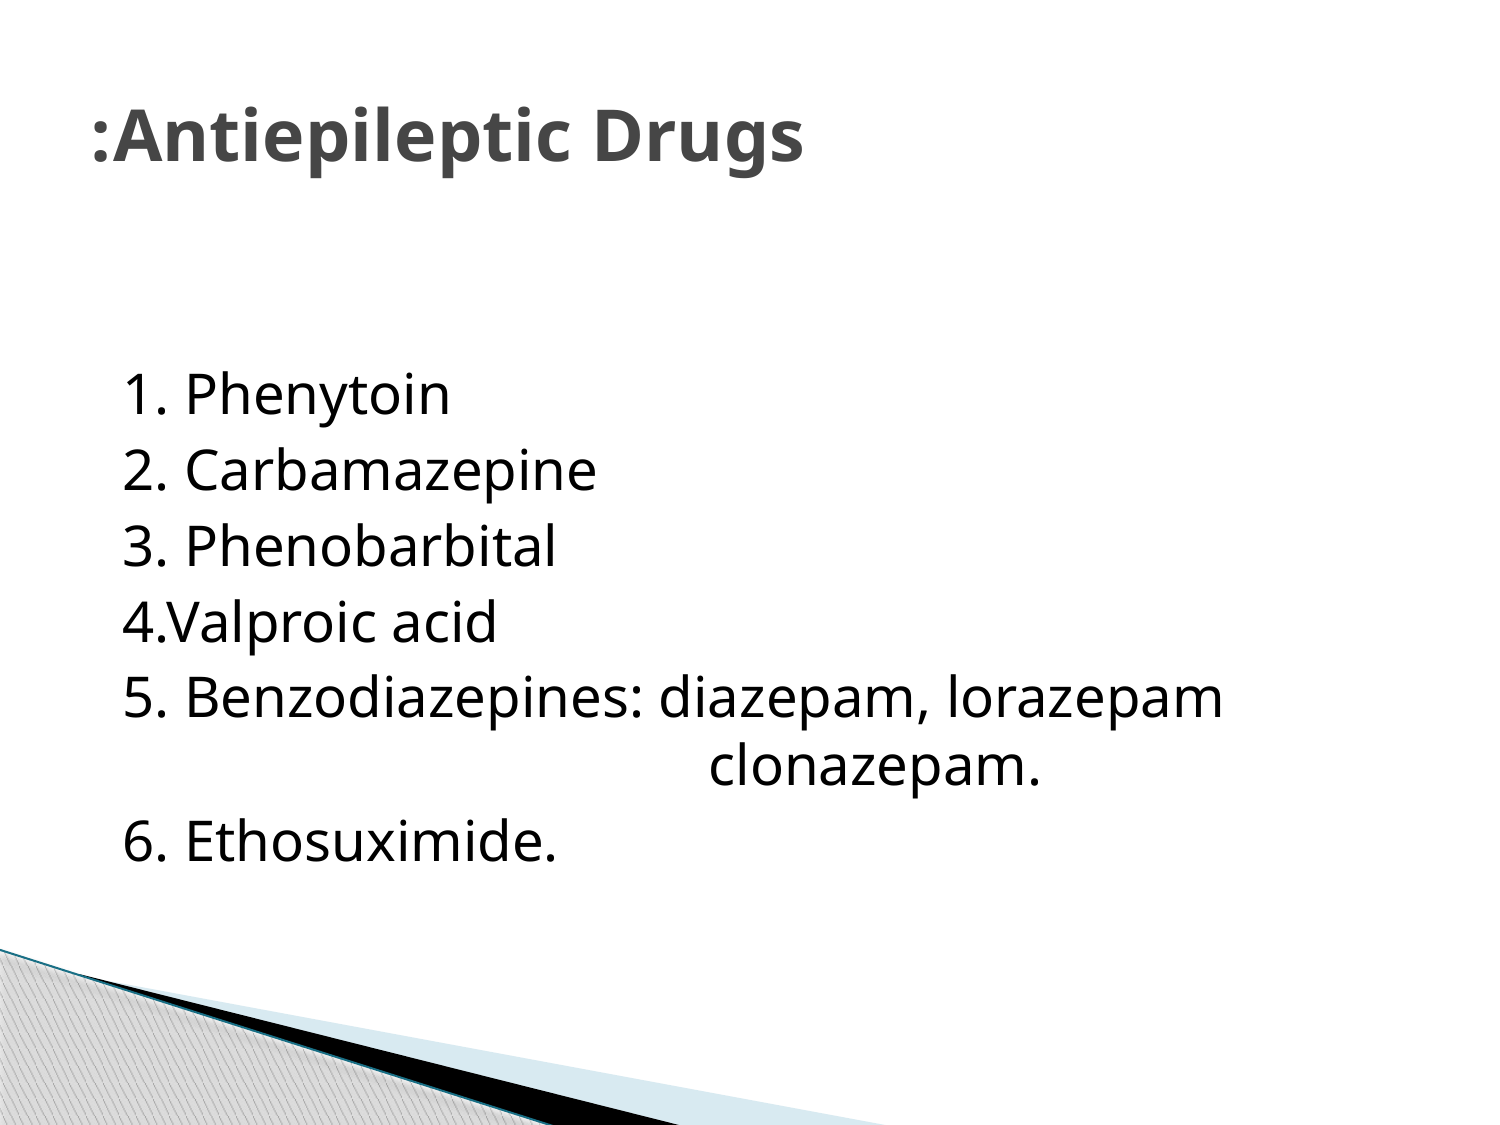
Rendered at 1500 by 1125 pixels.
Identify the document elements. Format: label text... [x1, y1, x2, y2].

title Antiepileptic Drugs: [75, 82, 1425, 270]
list 1. Phenytoin 2. Carbamazepine 3. Phenobarbital 4.Valproic acid 5. Benzodiazepines: diazepam, lorazepam clonazepam. 6. Ethosuximide. [75, 270, 1425, 986]
